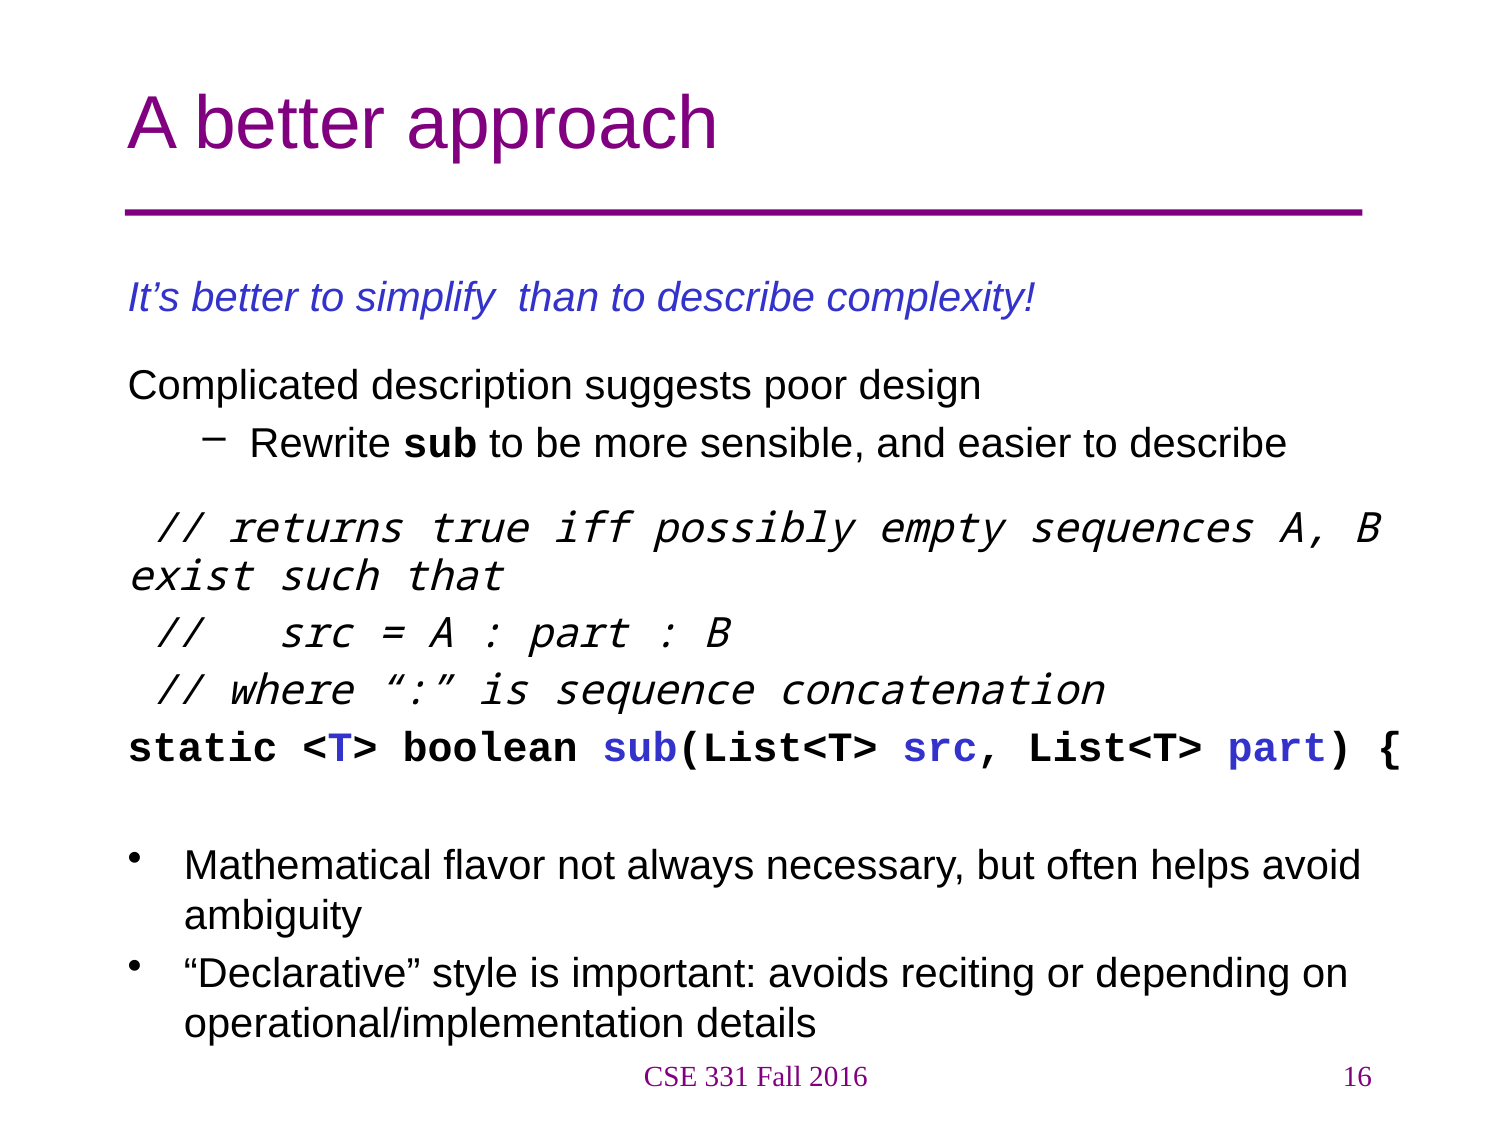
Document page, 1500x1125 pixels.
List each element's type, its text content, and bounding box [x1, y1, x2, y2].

title A better approach [112, 24, 1388, 213]
list It’s better to simplify than to describe complexity! Complicated description suggests poor design Rewrite sub to be more sensible, and easier to describe // returns true iff possibly empty sequences A, B exist such that // src = A : part : B // where “:” is sequence concatenation static <T> boolean sub(List<T> src, List<T> part) { Mathematical flavor not always necessary, but often helps avoid ambiguity “Declarative” style is important: avoids reciting or depending on operational/implementation details [112, 262, 1438, 1063]
slide_number 16 [1074, 1049, 1388, 1125]
footer CSE 331 Fall 2016 [474, 1049, 1038, 1125]
